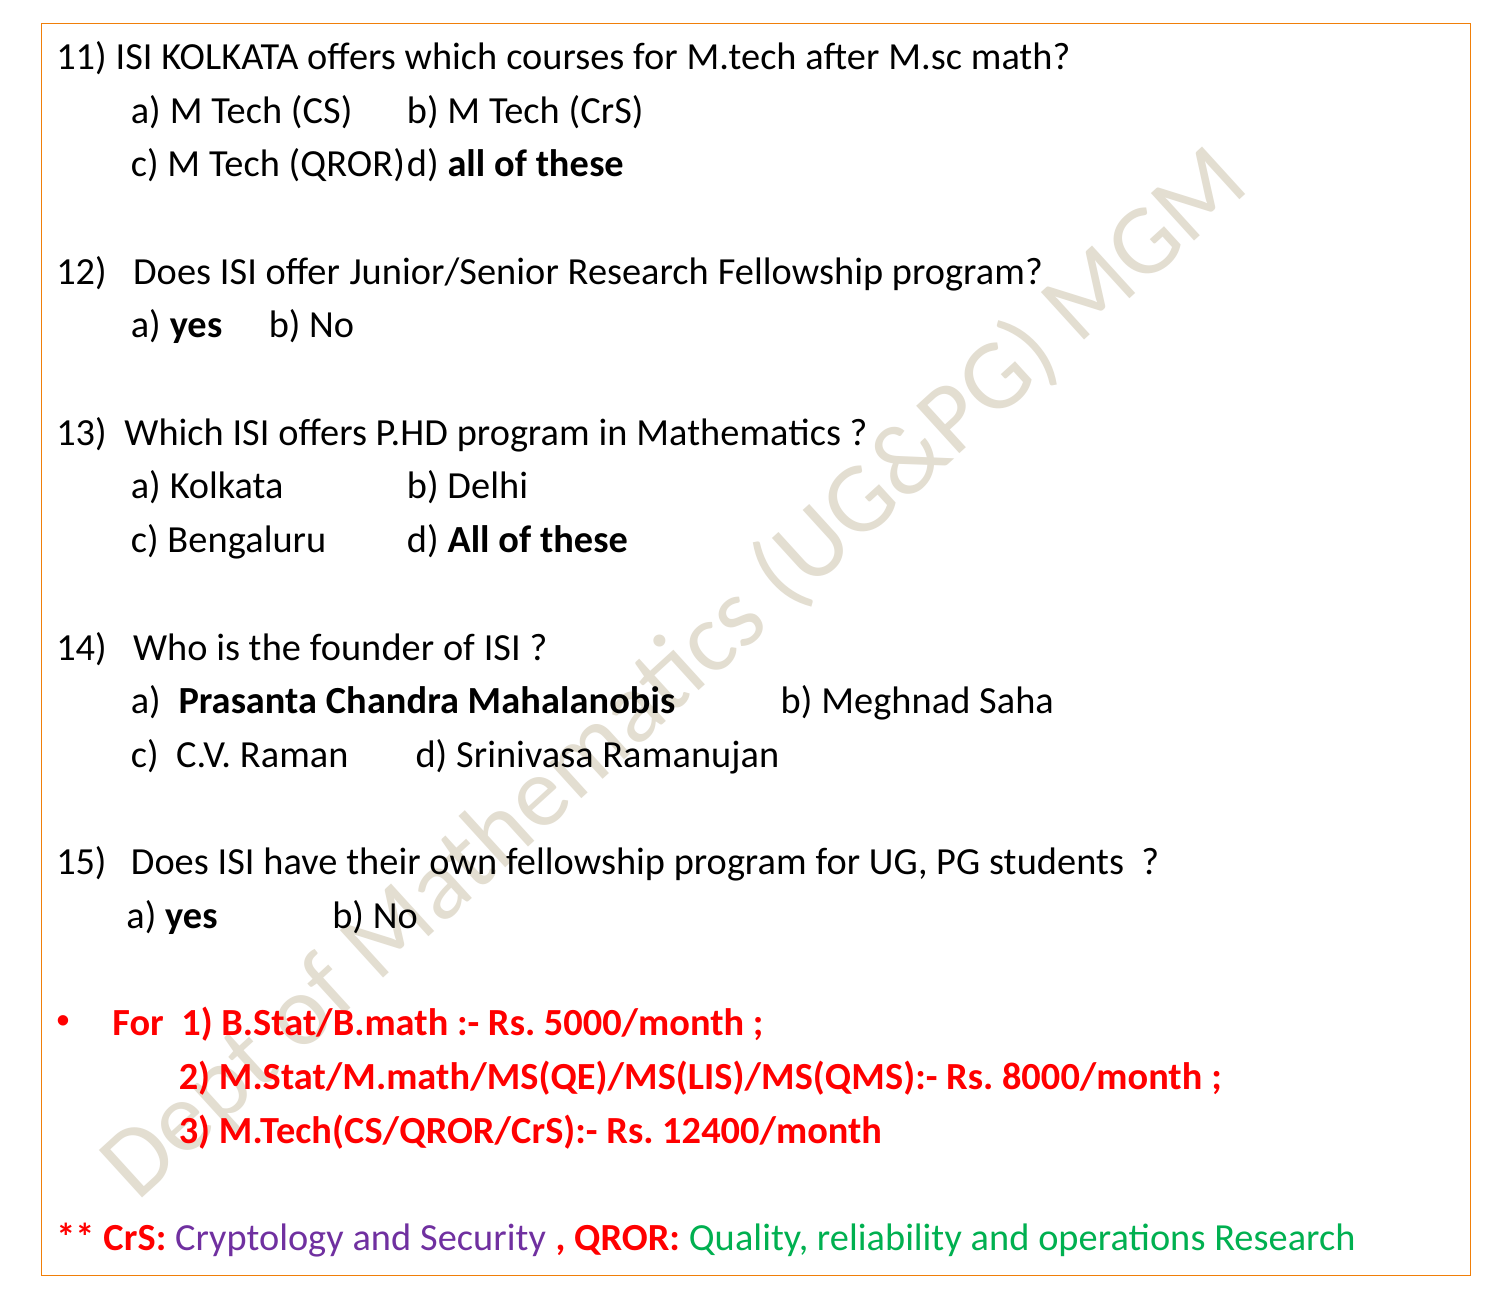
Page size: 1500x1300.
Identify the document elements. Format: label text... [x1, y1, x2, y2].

list 11) ISI KOLKATA offers which courses for M.tech after M.sc math? a) M Tech (CS) b) M Tech (CrS) c) M Tech (QROR) d) all of these 12) Does ISI offer Junior/Senior Research Fellowship program? a) yes b) No 13) Which ISI offers P.HD program in Mathematics ? a) Kolkata b) Delhi c) Bengaluru d) All of these 14) Who is the founder of ISI ? a) Prasanta Chandra Mahalanobis b) Meghnad Saha c) C.V. Raman d) Srinivasa Ramanujan Does ISI have their own fellowship program for UG, PG students ? a) yes b) No For 1) B.Stat/B.math :- Rs. 5000/month ; 2) M.Stat/M.math/MS(QE)/MS(LIS)/MS(QMS):- Rs. 8000/month ; 3) M.Tech(CS/QROR/CrS):- Rs. 12400/month ** CrS: Cryptology and Security , QROR: Quality, reliability and operations Research [41, 23, 1471, 1276]
